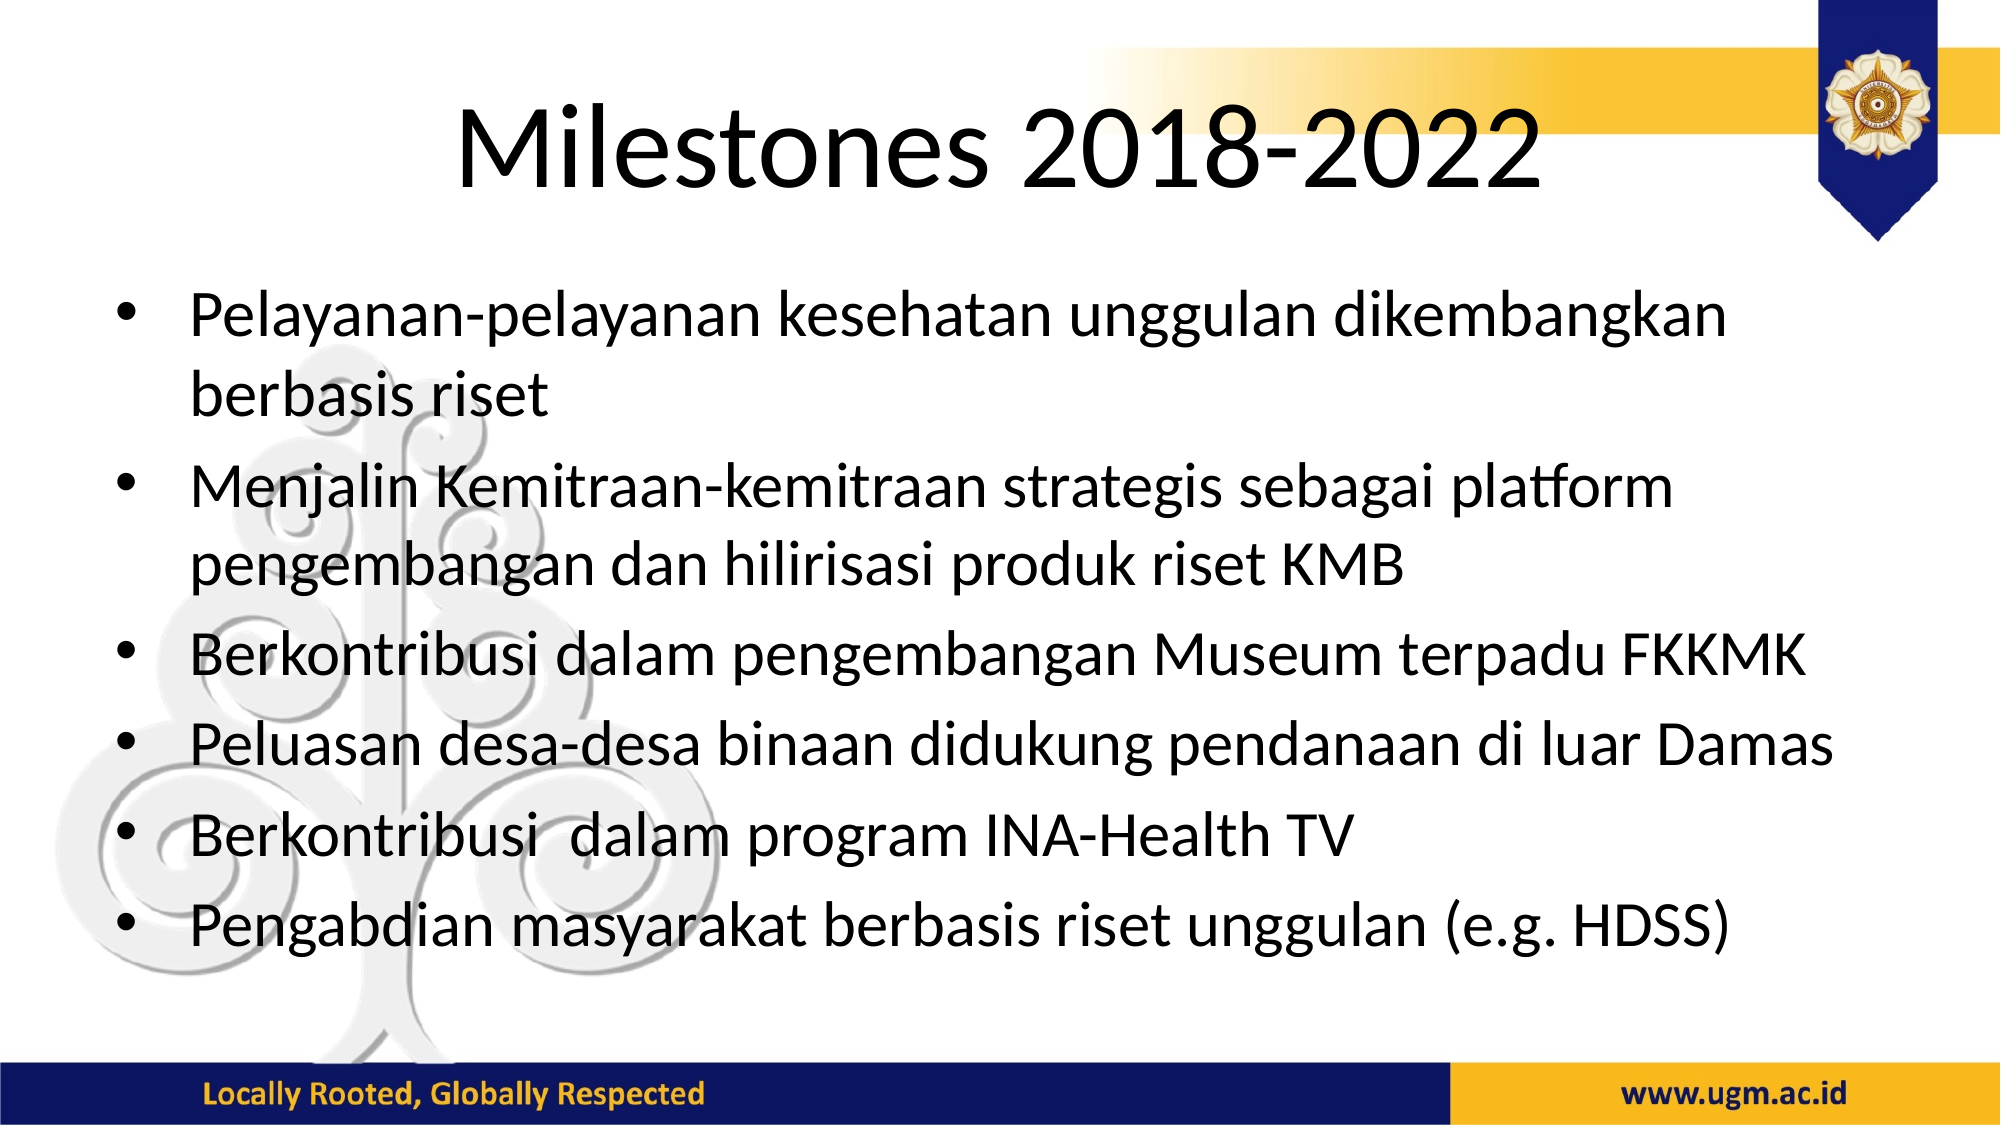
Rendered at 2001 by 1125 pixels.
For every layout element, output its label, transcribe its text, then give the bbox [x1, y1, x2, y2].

list Pelayanan-pelayanan kesehatan unggulan dikembangkan berbasis riset Menjalin Kemitraan-kemitraan strategis sebagai platform pengembangan dan hilirisasi produk riset KMB Berkontribusi dalam pengembangan Museum terpadu FKKMK Peluasan desa-desa binaan didukung pendanaan di luar Damas Berkontribusi dalam program INA-Health TV Pengabdian masyarakat berbasis riset unggulan (e.g. HDSS) [99, 262, 1900, 1005]
picture [0, 0, 2001, 1125]
title Milestones 2018-2022 [99, 45, 1900, 233]
